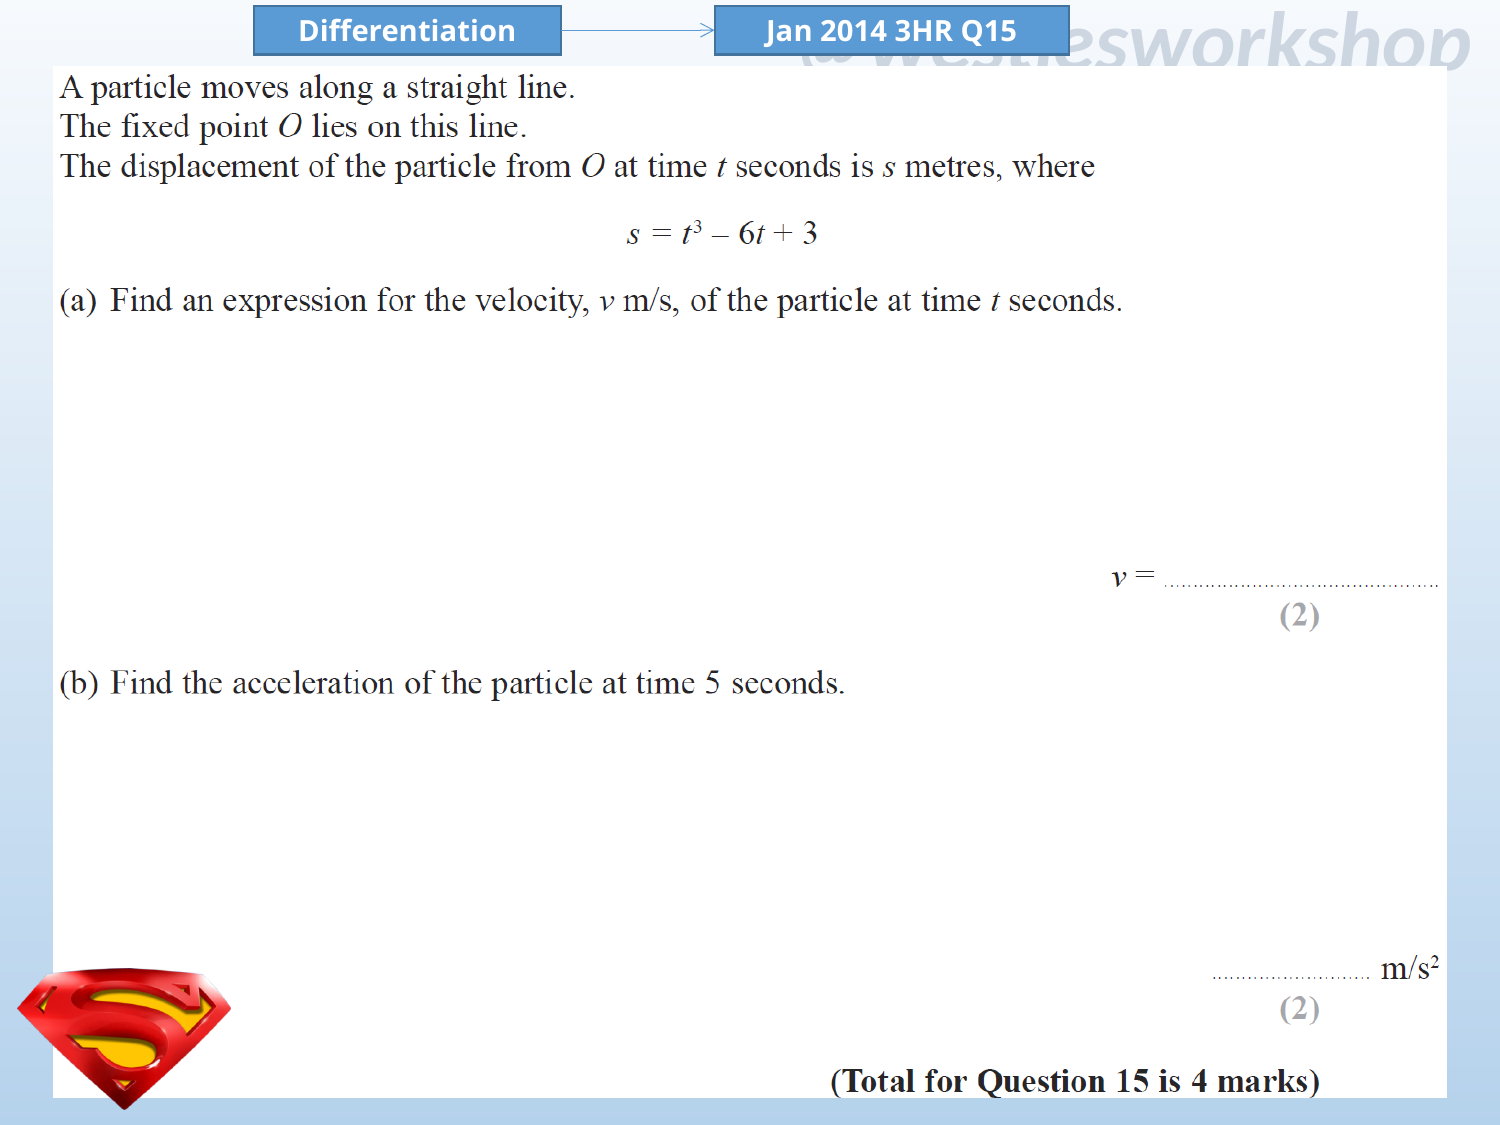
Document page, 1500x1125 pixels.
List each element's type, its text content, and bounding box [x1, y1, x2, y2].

text_box Jan 2014 3HR Q15 [714, 5, 1070, 56]
picture [17, 66, 1447, 1110]
text_box Differentiation [253, 5, 562, 56]
